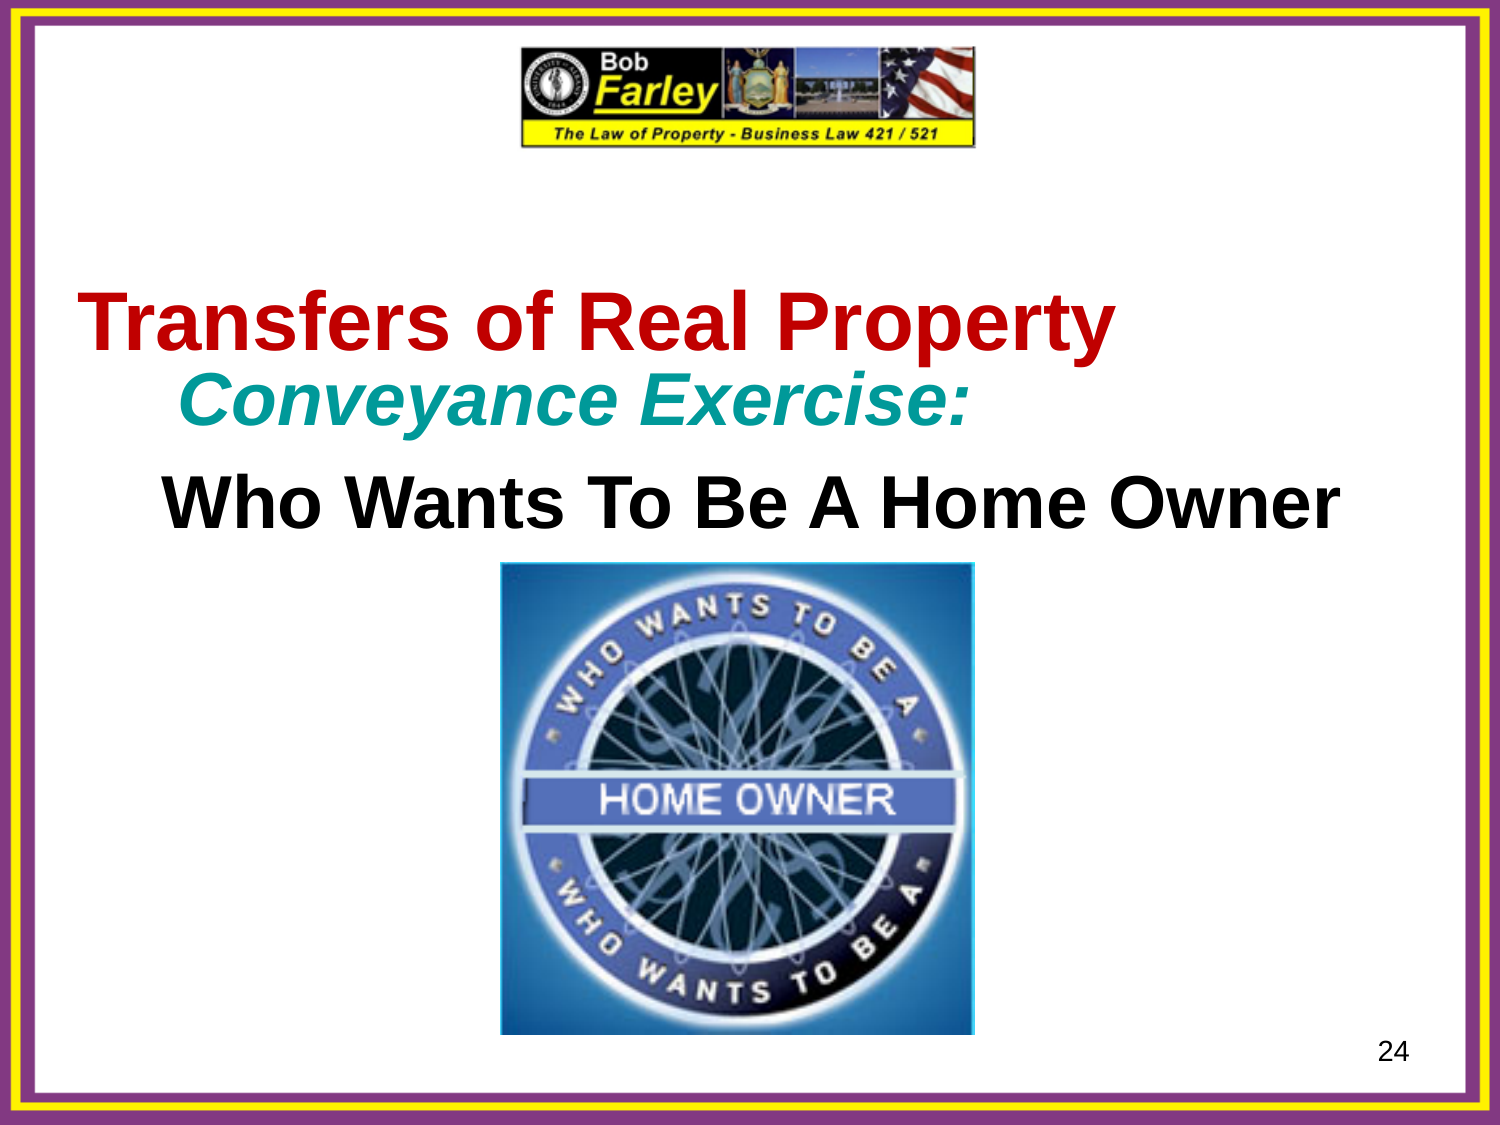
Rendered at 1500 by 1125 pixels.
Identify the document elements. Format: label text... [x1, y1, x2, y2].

picture [0, 0, 1500, 1125]
text_box Transfers of Real Property Conveyance Exercise: Who Wants To Be A Home Owner [62, 287, 1413, 1063]
slide_number 24 [1074, 1024, 1426, 1103]
